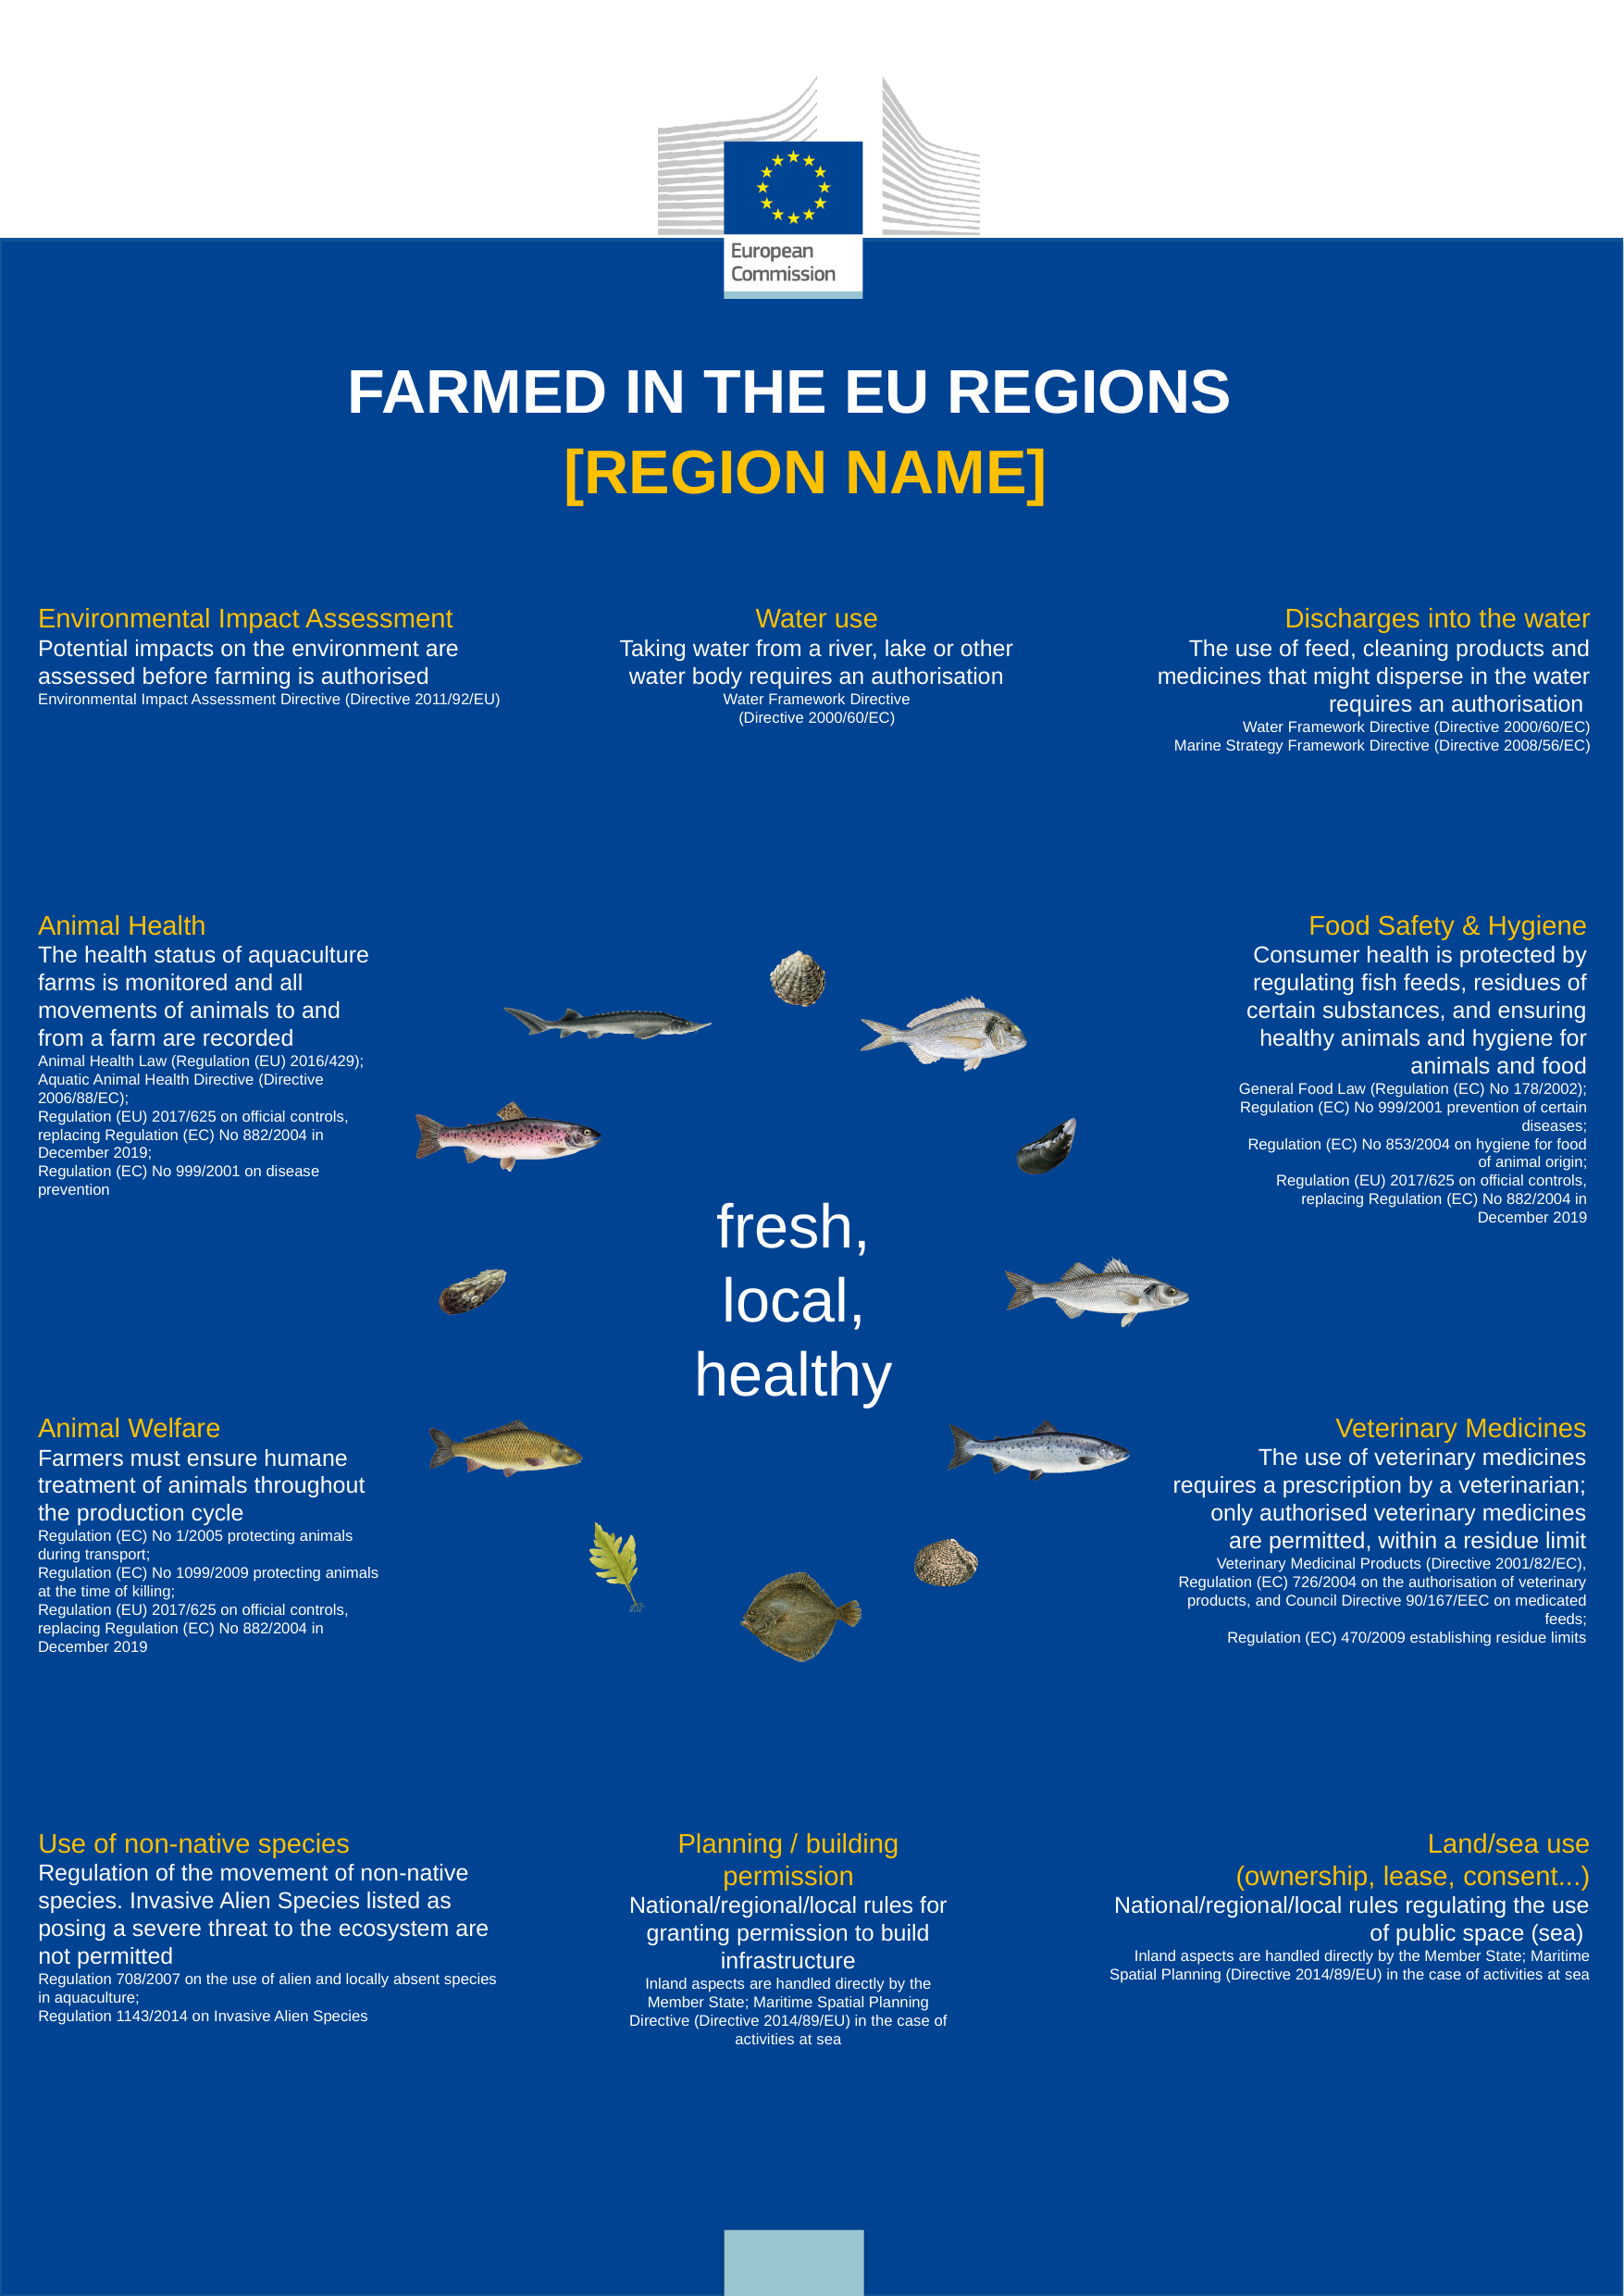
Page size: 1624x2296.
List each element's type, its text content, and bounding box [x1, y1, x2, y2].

picture [412, 950, 1189, 1662]
text_box [Region name] [462, 425, 1151, 513]
picture [658, 76, 980, 299]
